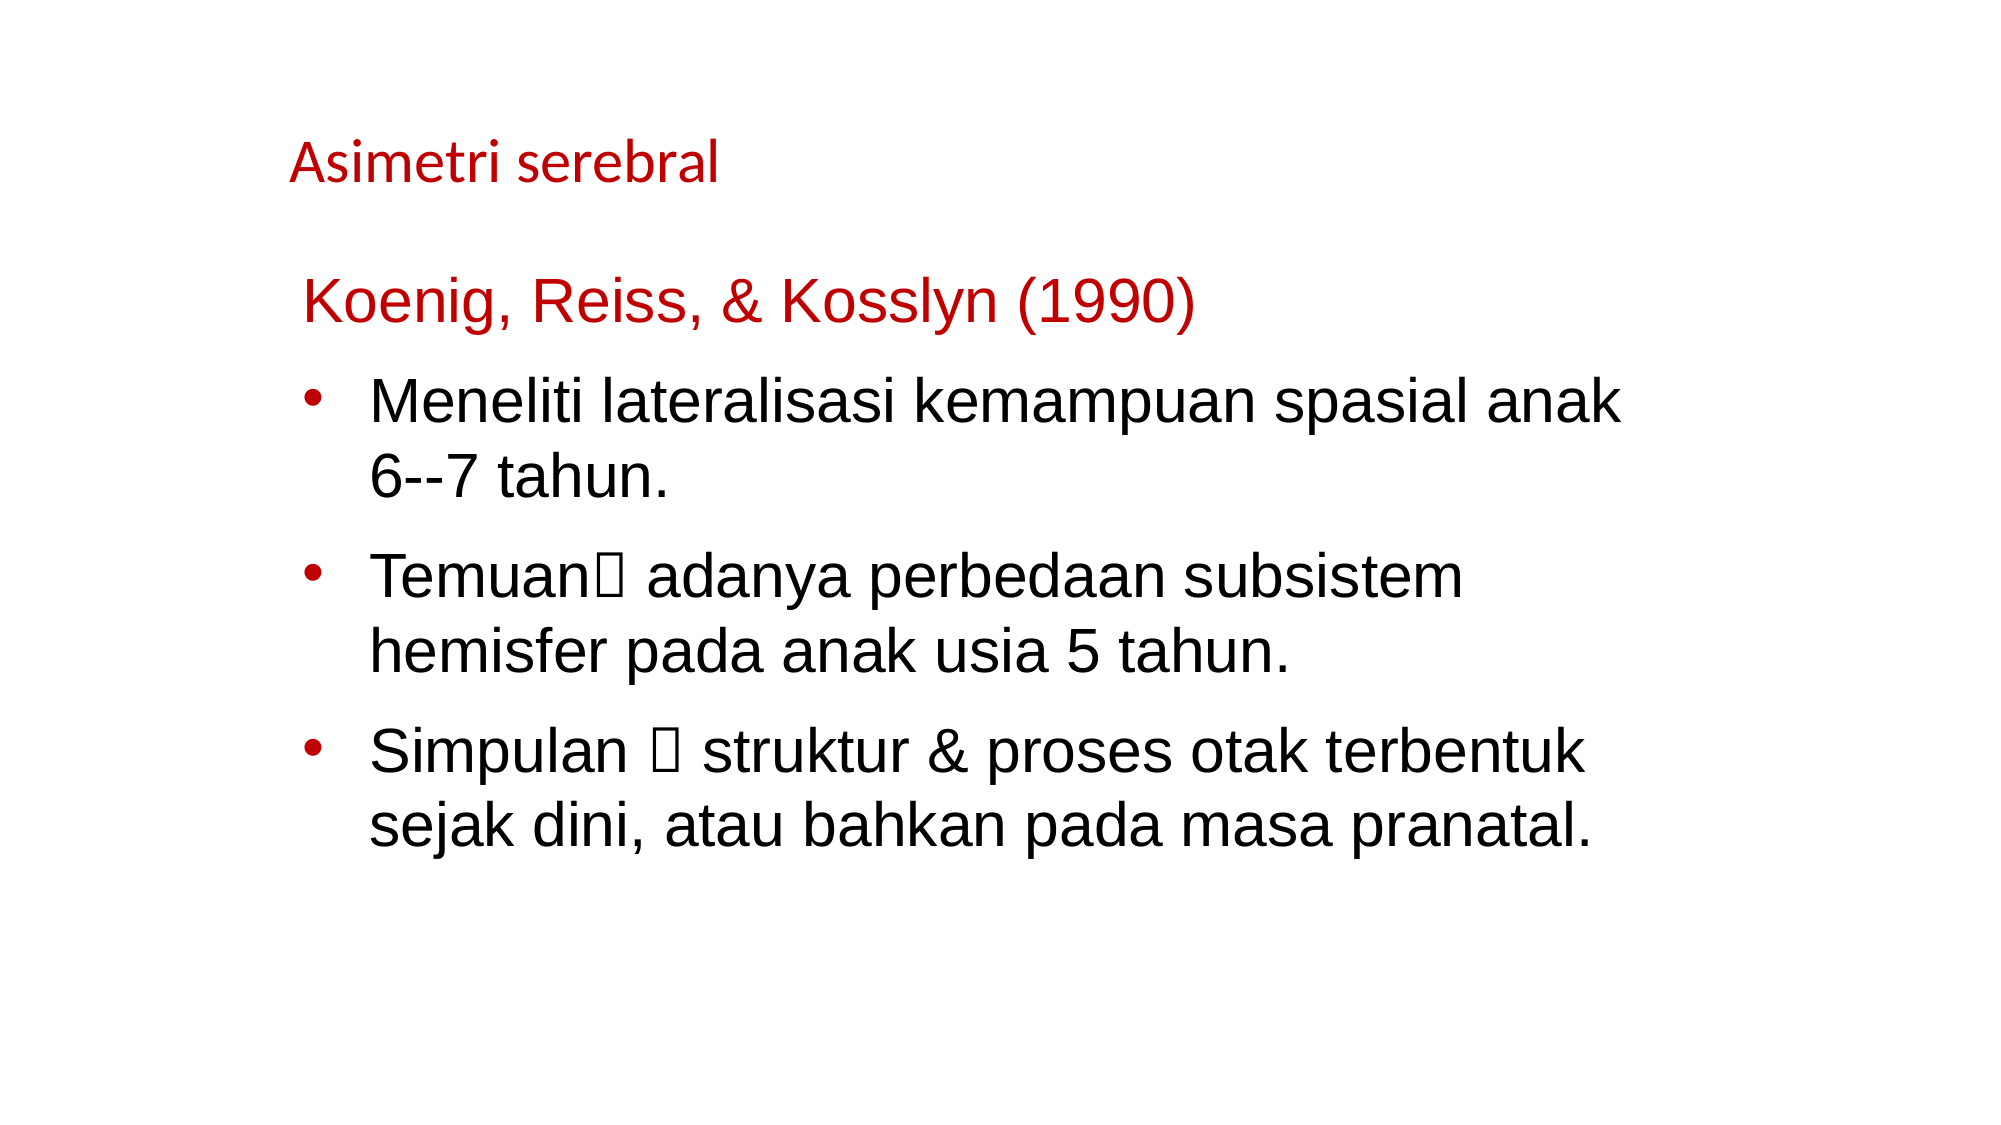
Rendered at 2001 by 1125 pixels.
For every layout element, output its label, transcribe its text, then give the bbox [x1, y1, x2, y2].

text_box Koenig, Reiss, & Kosslyn (1990) Meneliti lateralisasi kemampuan spasial anak 6--7 tahun. Temuan adanya perbedaan subsistem hemisfer pada anak usia 5 tahun. Simpulan  struktur & proses otak terbentuk sejak dini, atau bahkan pada masa pranatal. [287, 252, 1688, 867]
text_box Asimetri serebral [274, 112, 800, 213]
